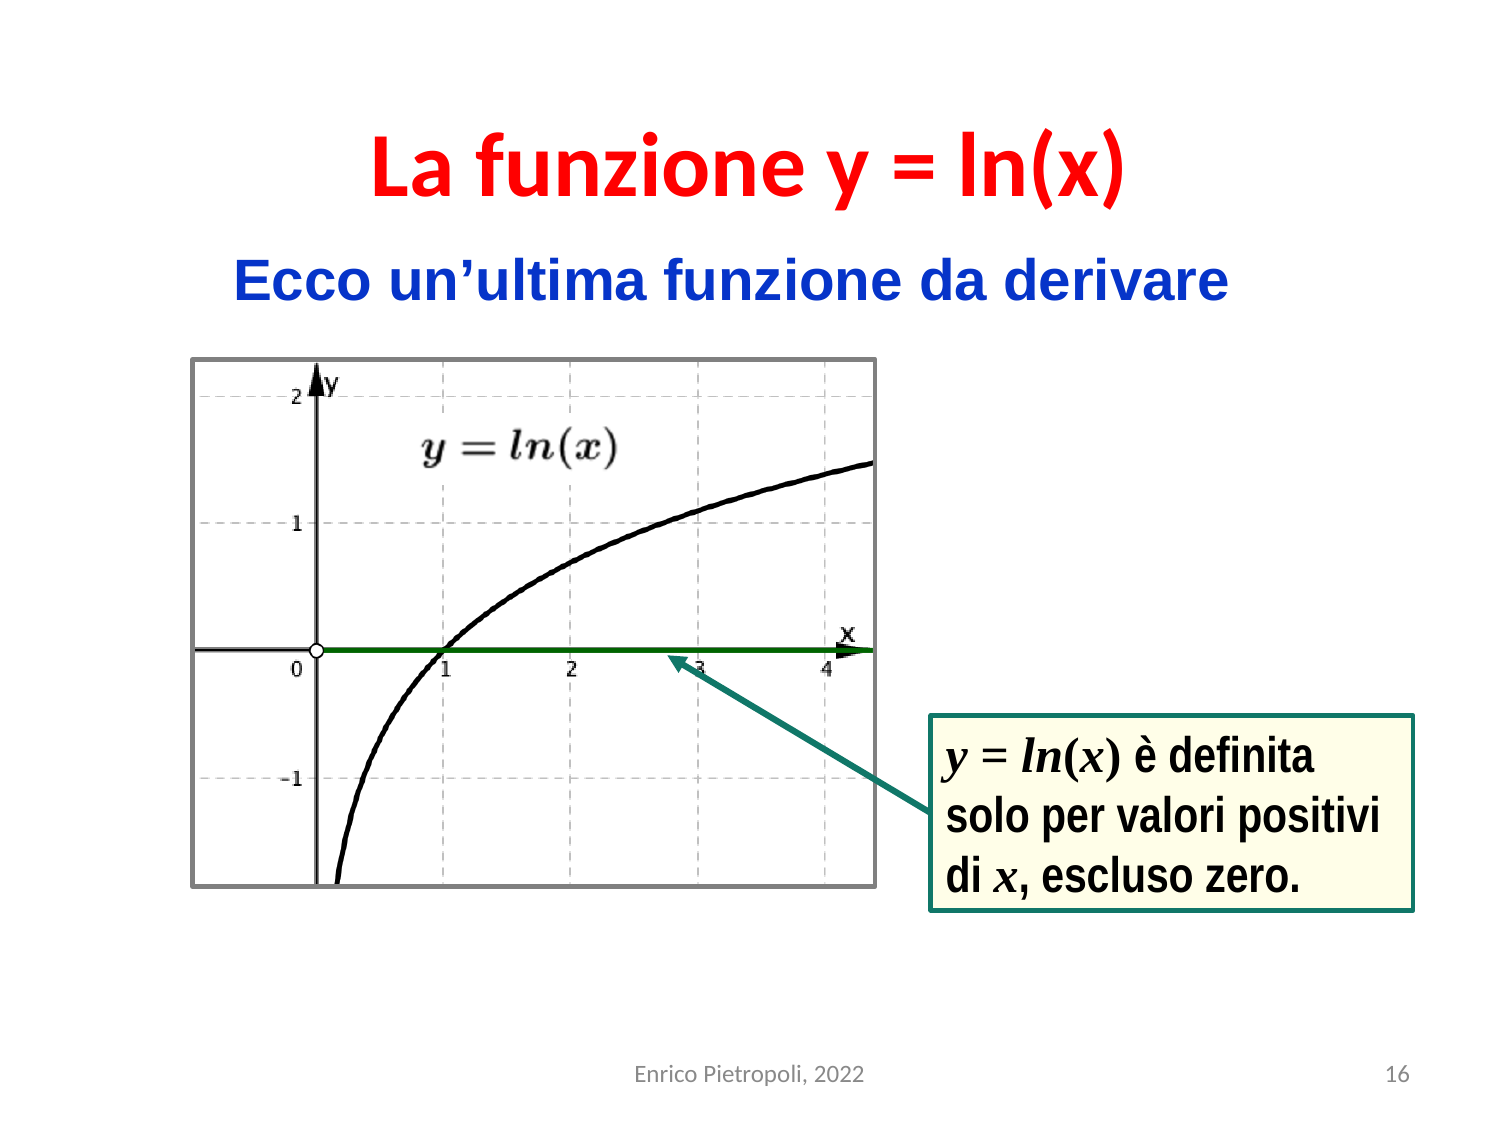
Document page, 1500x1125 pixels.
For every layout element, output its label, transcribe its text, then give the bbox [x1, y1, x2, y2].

slide_number 16 [1074, 1042, 1425, 1103]
text_box Ecco un’ultima funzione da derivare [218, 234, 1447, 320]
footer Enrico Pietropoli, 2022 [512, 1042, 988, 1103]
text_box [194, 361, 1414, 913]
title La funzione y = ln(x) [75, 66, 1425, 254]
